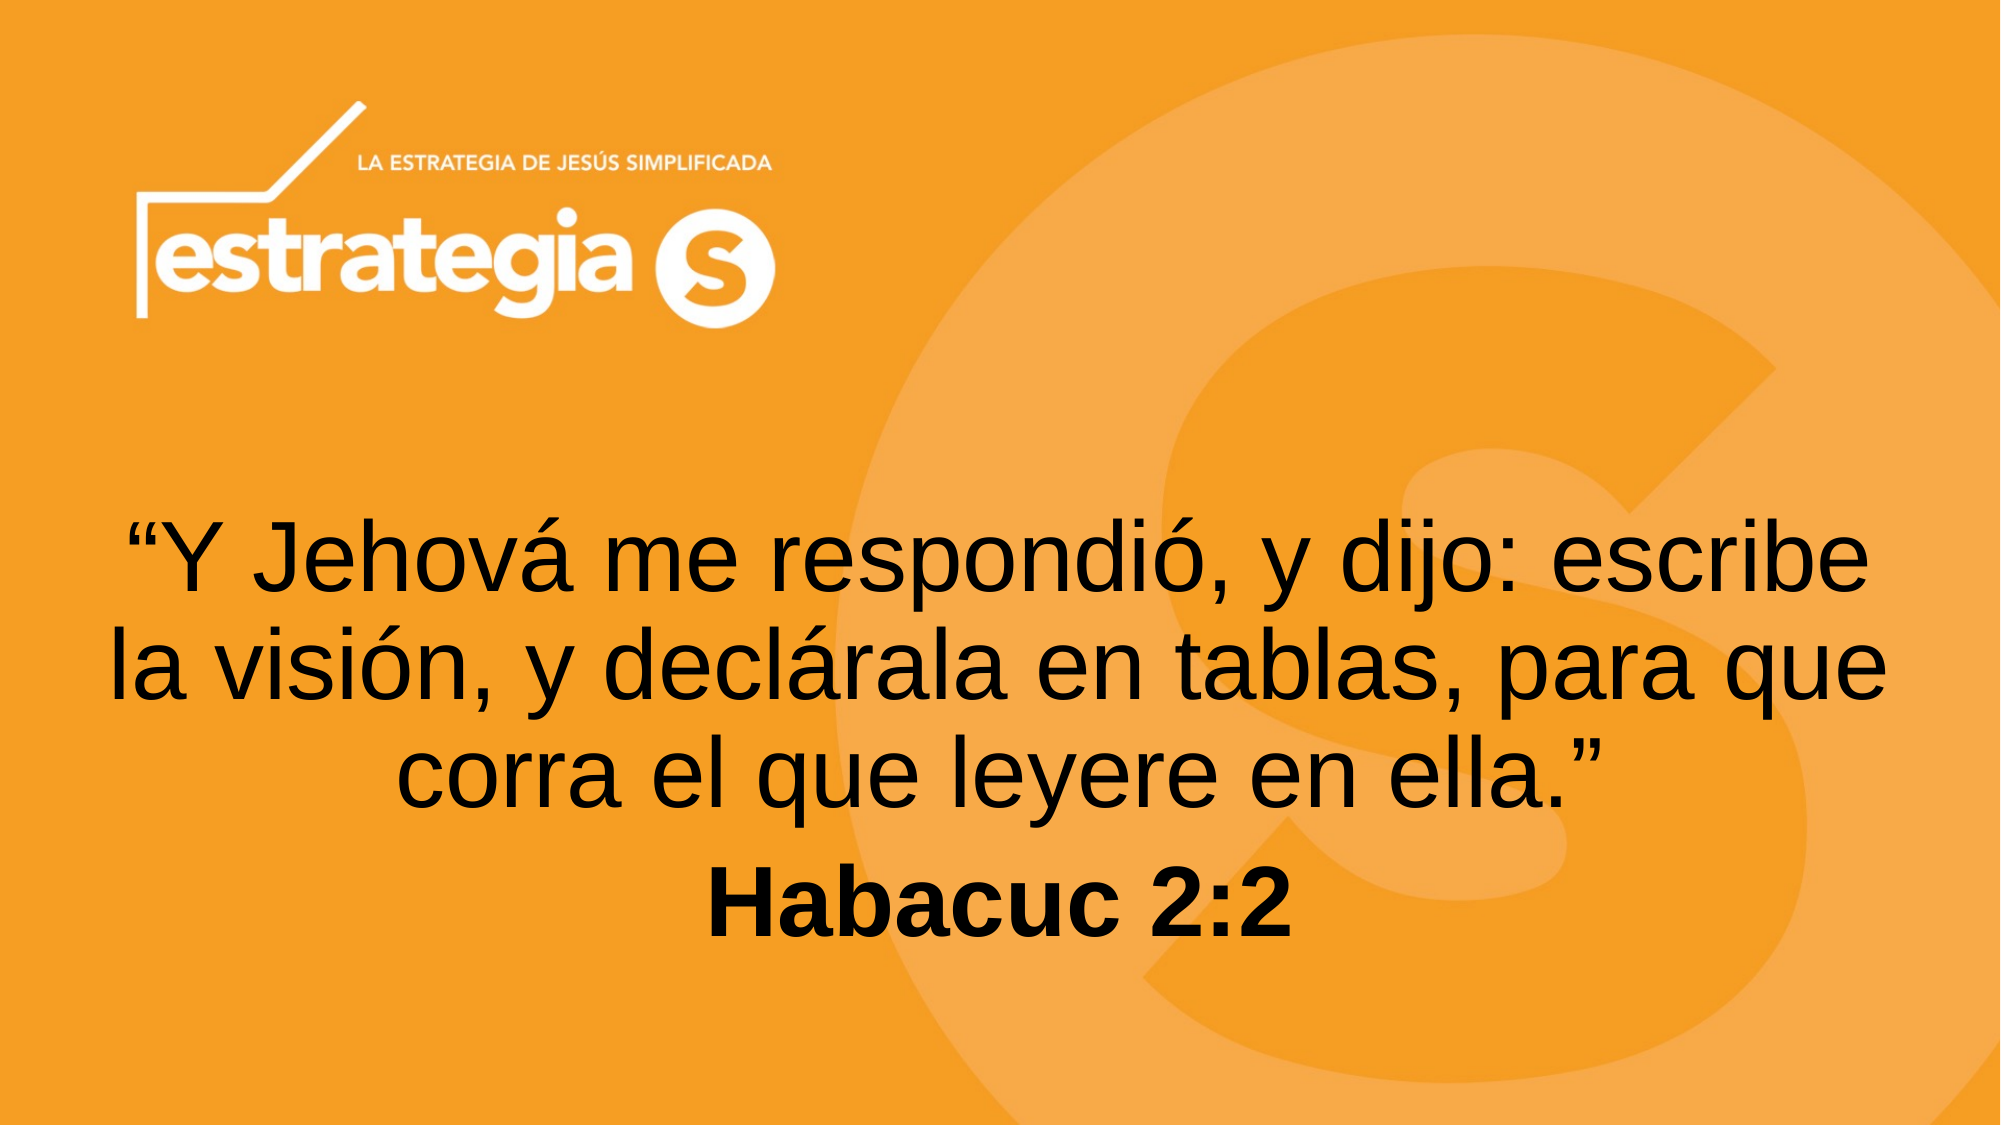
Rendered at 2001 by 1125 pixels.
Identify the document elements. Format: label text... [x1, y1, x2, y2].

picture [0, 0, 2001, 1125]
list “Y Jehová me respondió, y dijo: escribe la visión, y declárala en tablas, para que corra el que leyere en ella.” Habacuc 2:2 [98, 497, 1902, 990]
